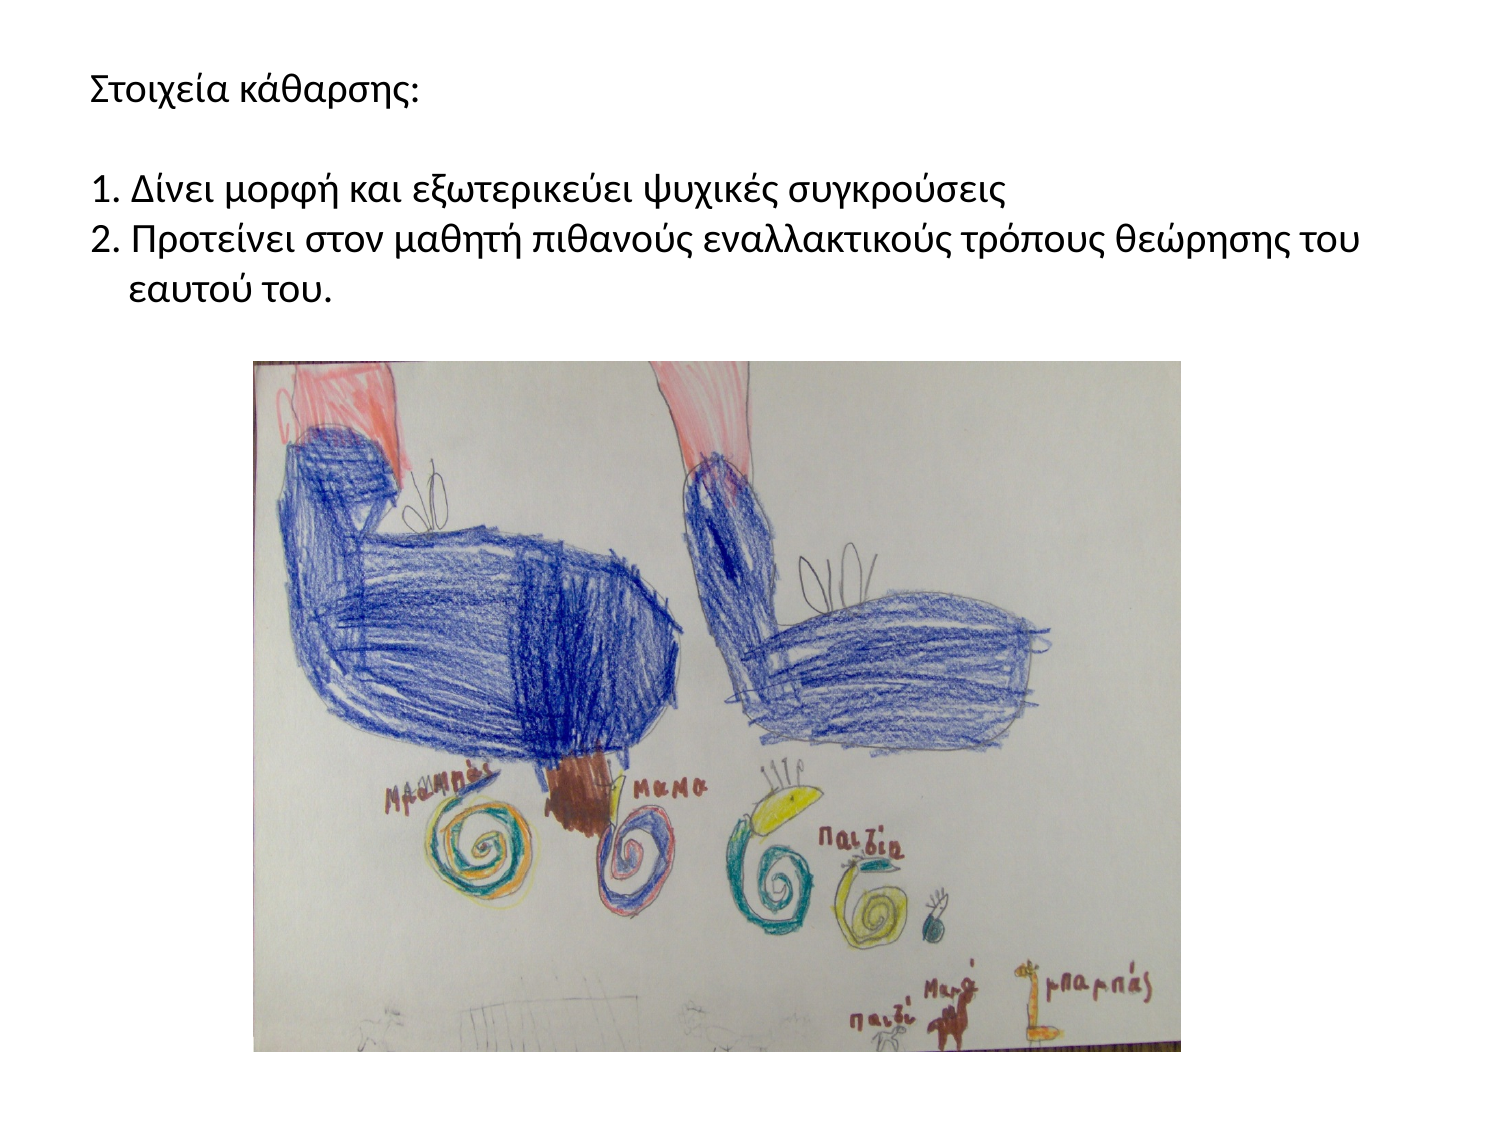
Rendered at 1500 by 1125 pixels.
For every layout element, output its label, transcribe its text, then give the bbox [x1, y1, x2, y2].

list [253, 361, 1181, 1052]
title Στοιχεία κάθαρσης: 1. Δίνει μορφή και εξωτερικεύει ψυχικές συγκρούσεις 2. Προτείνει στον μαθητή πιθανούς εναλλακτικούς τρόπους θεώρησης του εαυτού του. [75, 45, 1425, 327]
